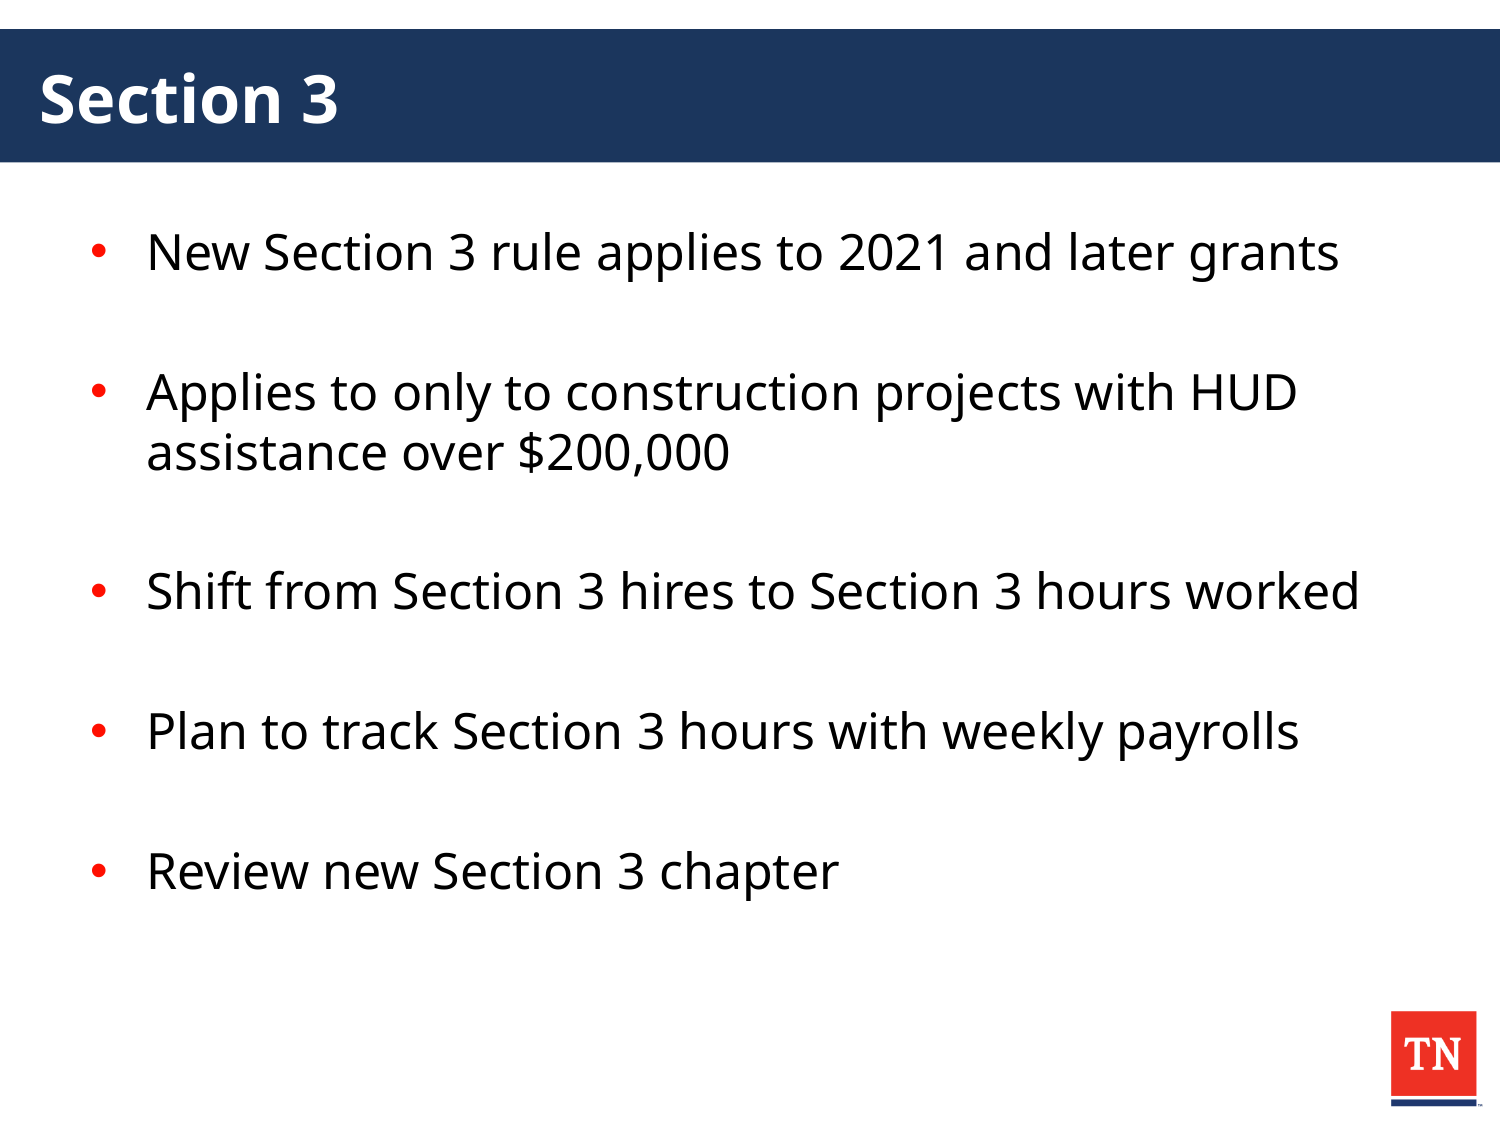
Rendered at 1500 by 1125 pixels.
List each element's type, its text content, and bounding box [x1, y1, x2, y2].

picture [1362, 987, 1500, 1125]
list New Section 3 rule applies to 2021 and later grants Applies to only to construction projects with HUD assistance over $200,000 Shift from Section 3 hires to Section 3 hours worked Plan to track Section 3 hours with weekly payrolls Review new Section 3 chapter [75, 212, 1425, 1050]
title Section 3 [24, 29, 1475, 165]
